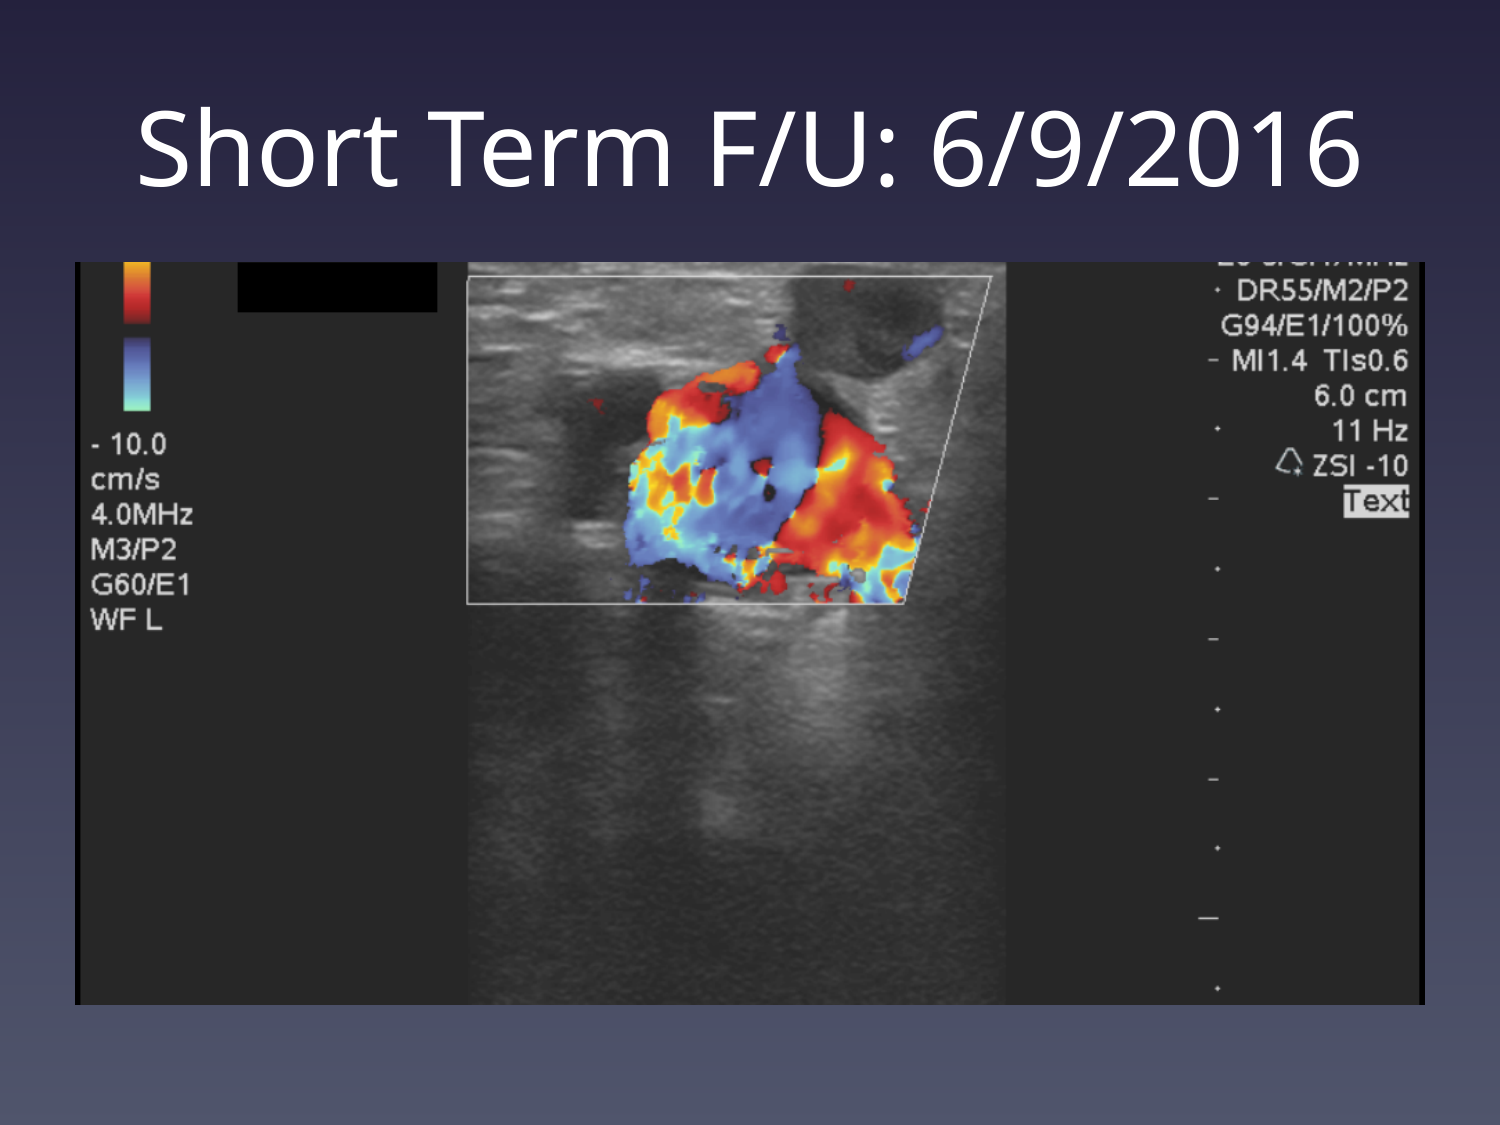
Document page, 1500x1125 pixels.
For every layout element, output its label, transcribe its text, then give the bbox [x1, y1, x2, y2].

title Short Term F/U: 6/9/2016 [75, 75, 1425, 261]
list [74, 262, 1426, 1006]
